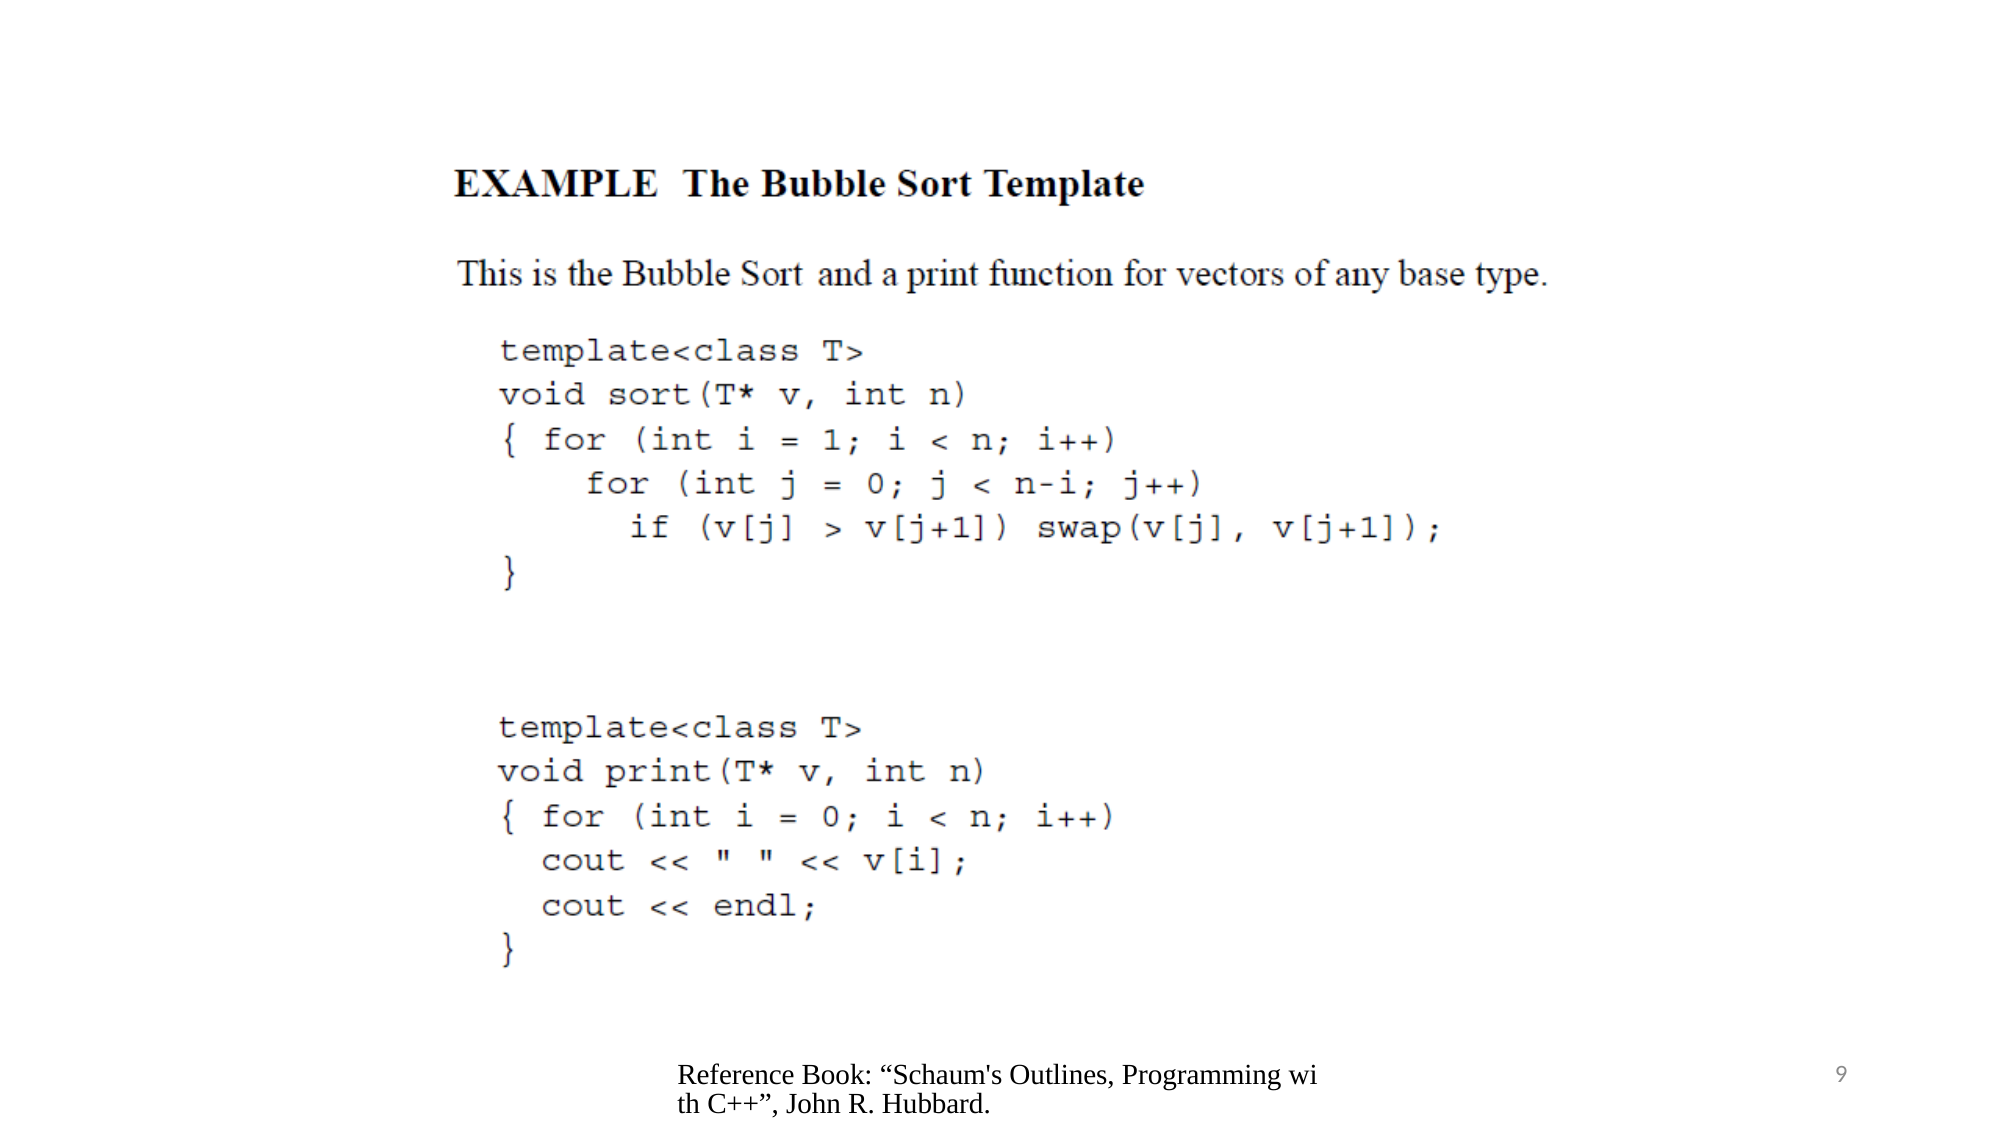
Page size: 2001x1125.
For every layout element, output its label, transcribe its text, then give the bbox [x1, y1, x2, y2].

footer Reference Book: “Schaum's Outlines, Programming with C++”, John R. Hubbard. [662, 1042, 1338, 1103]
picture [431, 142, 1568, 983]
slide_number 9 [1412, 1042, 1863, 1103]
